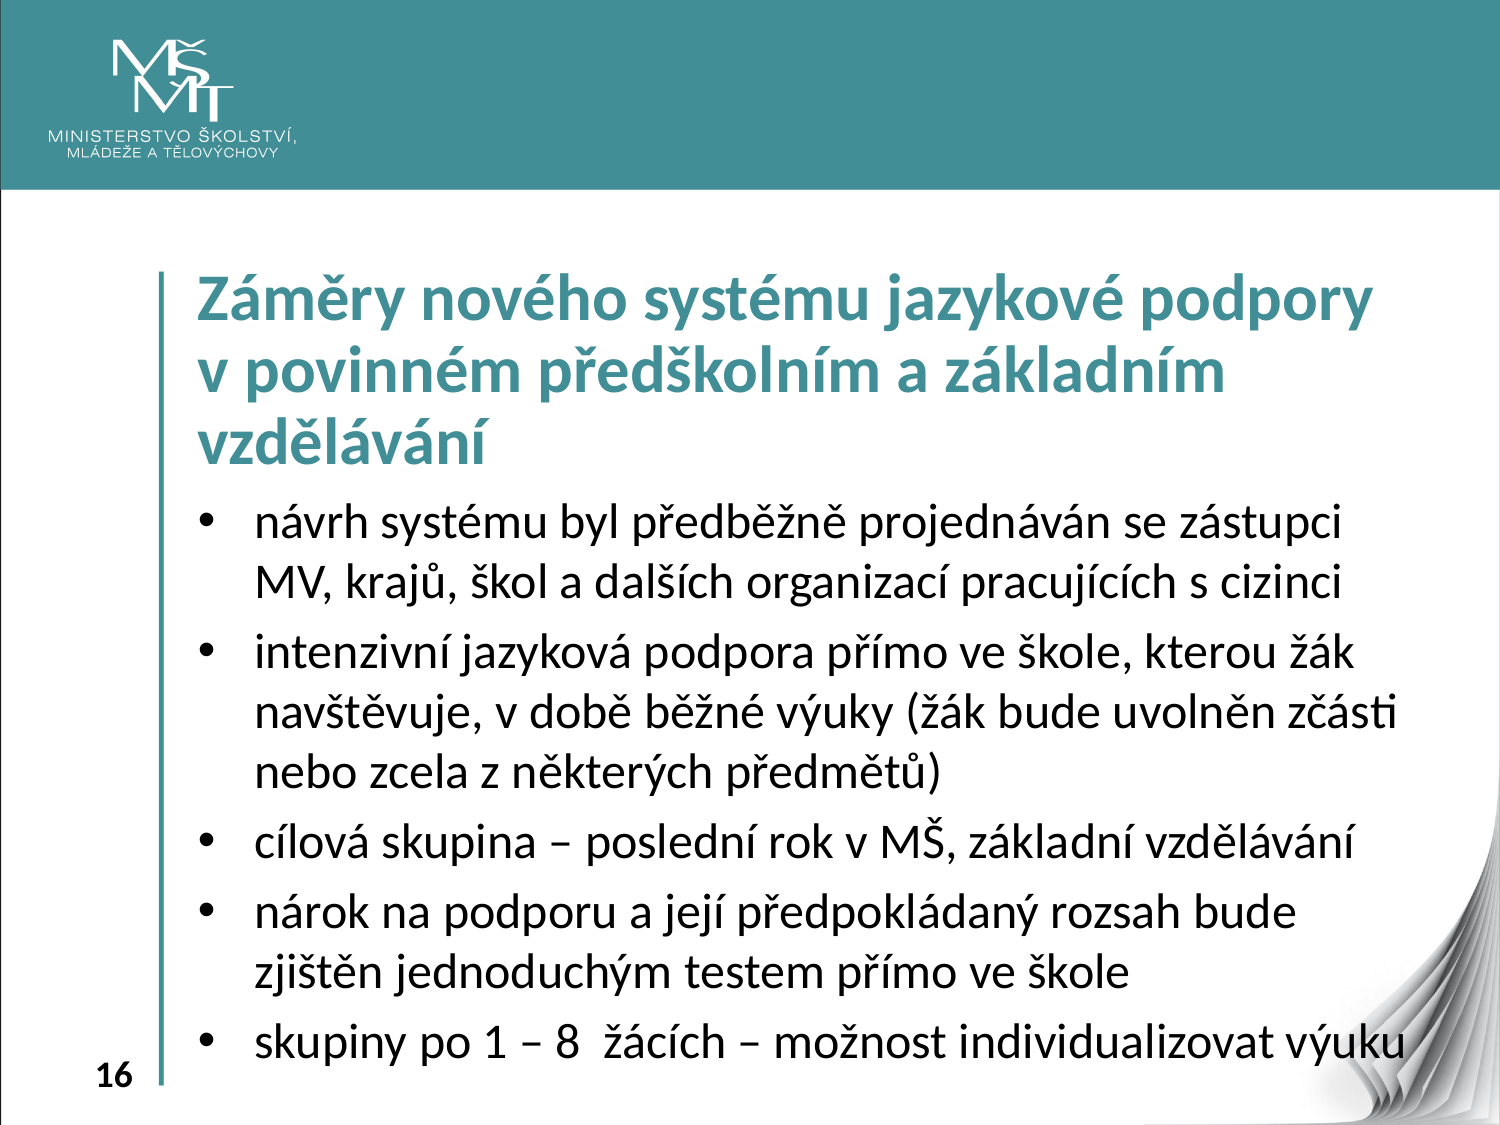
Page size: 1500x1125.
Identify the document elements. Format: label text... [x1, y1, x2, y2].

picture [0, 0, 1500, 1125]
list Záměry nového systému jazykové podpory v povinném předškolním a základním vzdělávání návrh systému byl předběžně projednáván se zástupci MV, krajů, škol a dalších organizací pracujících s cizinci intenzivní jazyková podpora přímo ve škole, kterou žák navštěvuje, v době běžné výuky (žák bude uvolněn zčásti nebo zcela z některých předmětů) cílová skupina – poslední rok v MŠ, základní vzdělávání nárok na podporu a její předpokládaný rozsah bude zjištěn jednoduchým testem přímo ve škole skupiny po 1 – 8 žácích – možnost individualizovat výuku [183, 255, 1425, 1083]
